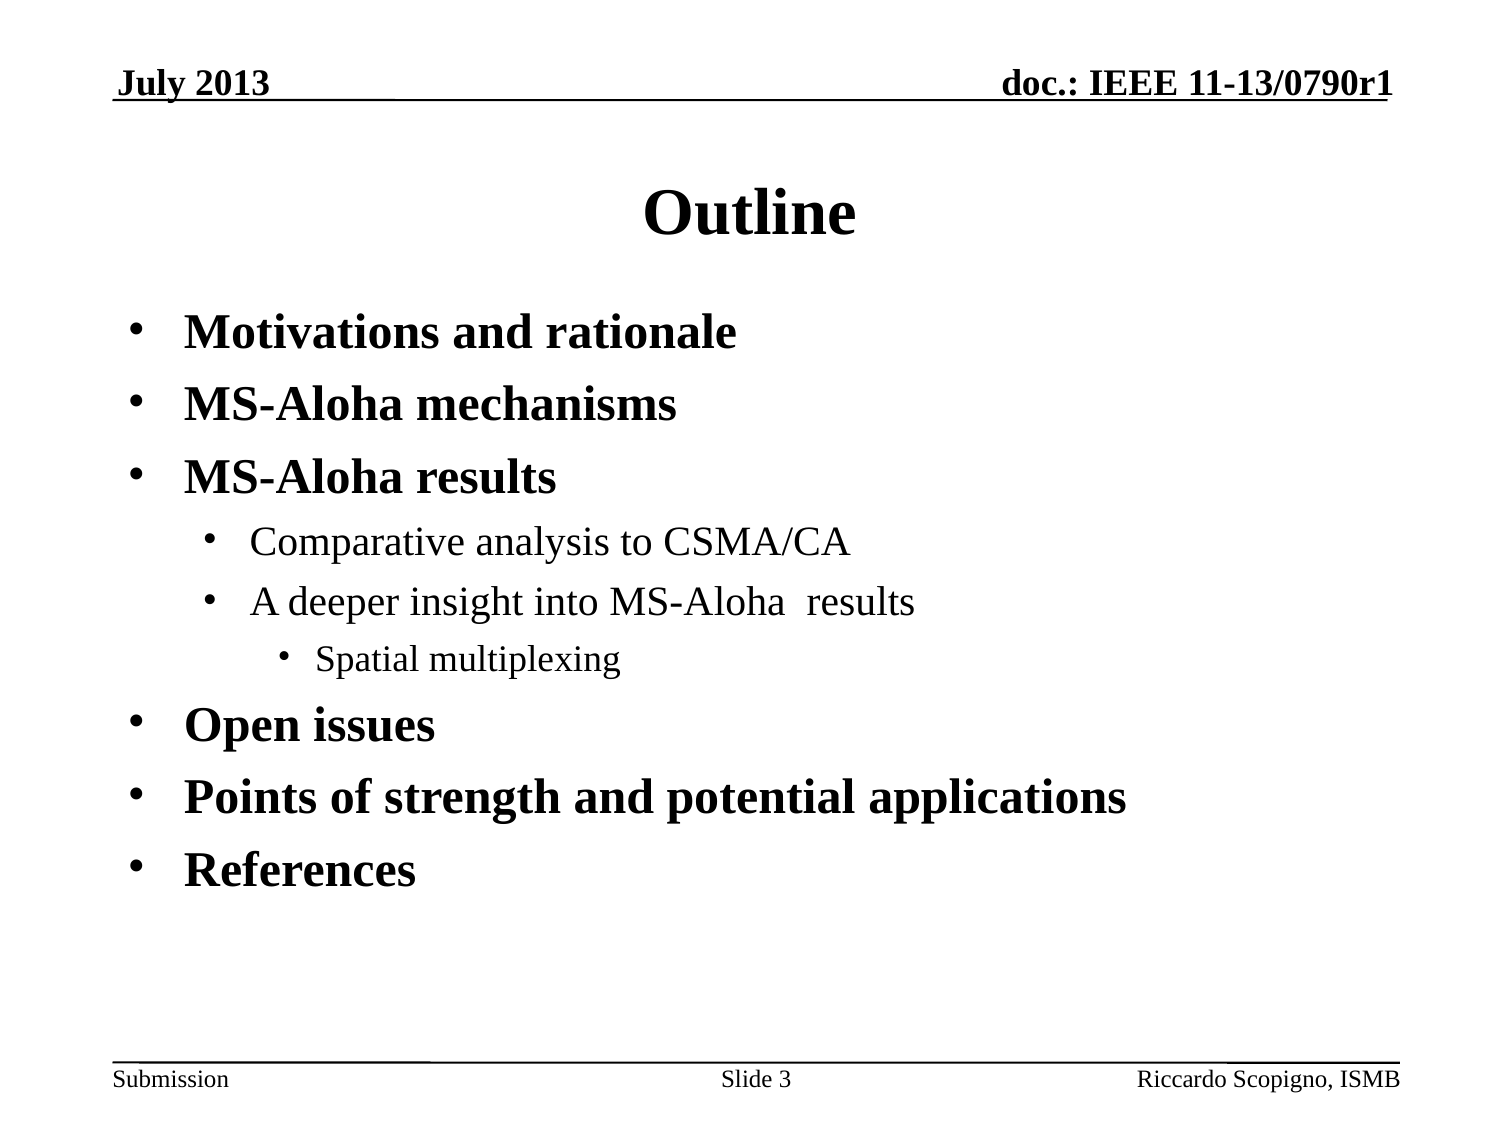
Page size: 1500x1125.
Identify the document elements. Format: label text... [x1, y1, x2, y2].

list Motivations and rationale MS-Aloha mechanisms MS-Aloha results Comparative analysis to CSMA/CA A deeper insight into MS-Aloha results Spatial multiplexing Open issues Points of strength and potential applications References [112, 290, 1436, 966]
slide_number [116, 58, 507, 104]
slide_number Slide 3 [712, 1061, 800, 1123]
title Outline [112, 111, 1388, 290]
footer Riccardo Scopigno, ISMB [1031, 1061, 1402, 1093]
